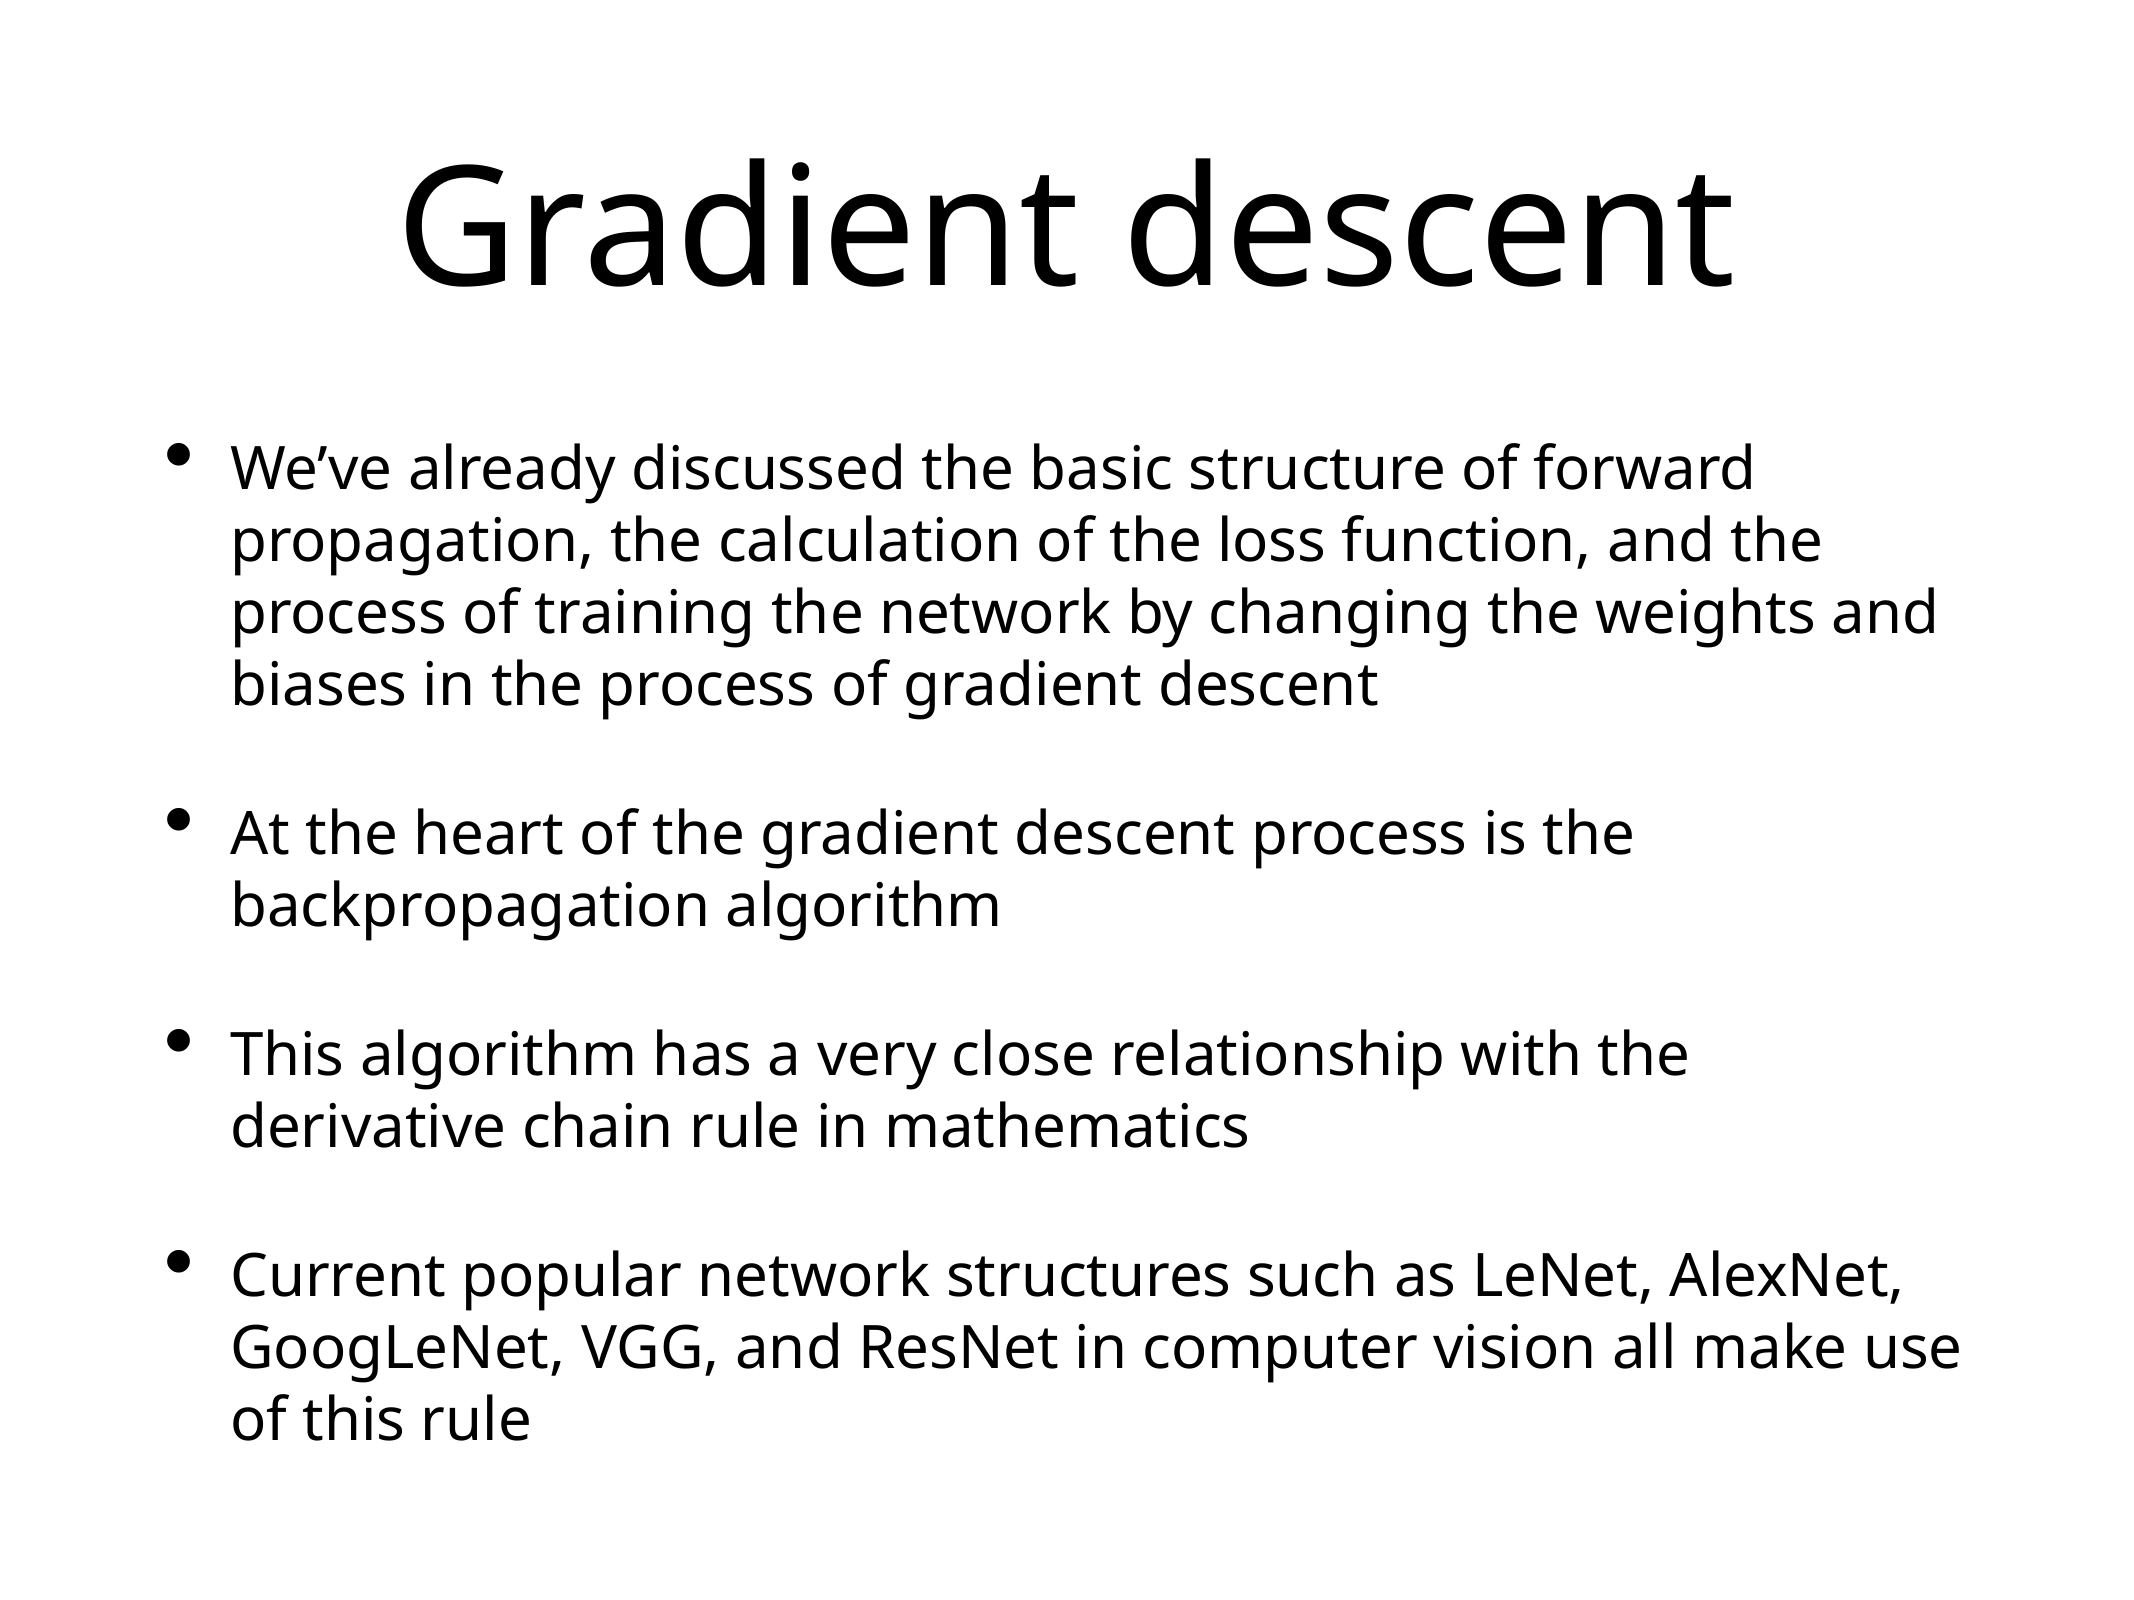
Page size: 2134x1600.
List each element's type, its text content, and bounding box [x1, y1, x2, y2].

title Gradient descent [155, 41, 1978, 397]
list We’ve already discussed the basic structure of forward propagation, the calculation of the loss function, and the process of training the network by changing the weights and biases in the process of gradient descent At the heart of the gradient descent process is the backpropagation algorithm This algorithm has a very close relationship with the derivative chain rule in mathematics Current popular network structures such as LeNet, AlexNet, GoogLeNet, VGG, and ResNet in computer vision all make use of this rule [155, 424, 1978, 1457]
